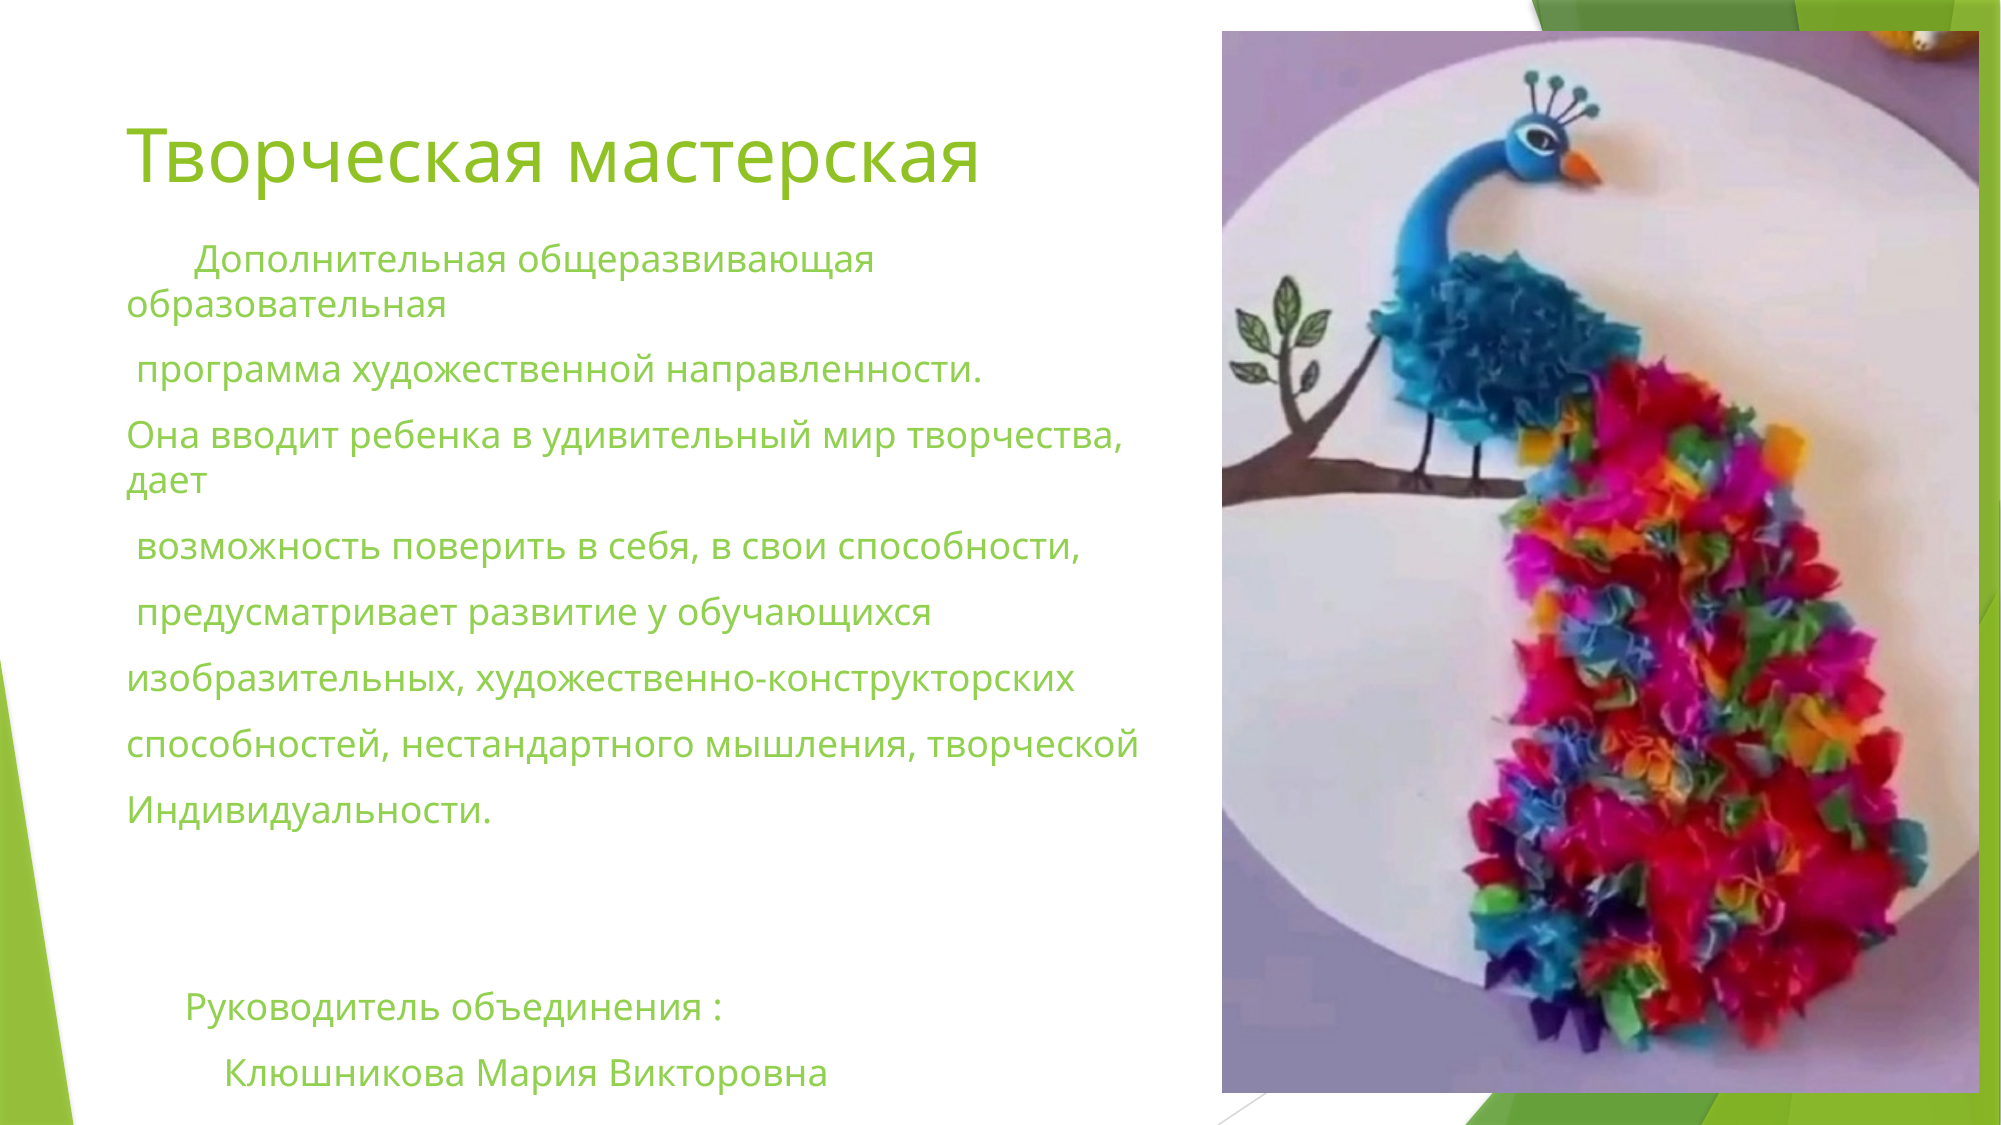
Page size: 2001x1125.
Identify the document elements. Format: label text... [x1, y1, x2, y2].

list Дополнительная общеразвивающая образовательная программа художественной направленности. Она вводит ребенка в удивительный мир творчества, дает возможность поверить в себя, в свои способности, предусматривает развитие у обучающихся изобразительных, художественно-конструкторских способностей, нестандартного мышления, творческой Индивидуальности. Руководитель объединения : Клюшникова Мария Викторовна [111, 227, 1174, 1037]
picture [1222, 31, 1980, 1094]
title Творческая мастерская [111, 99, 1217, 317]
